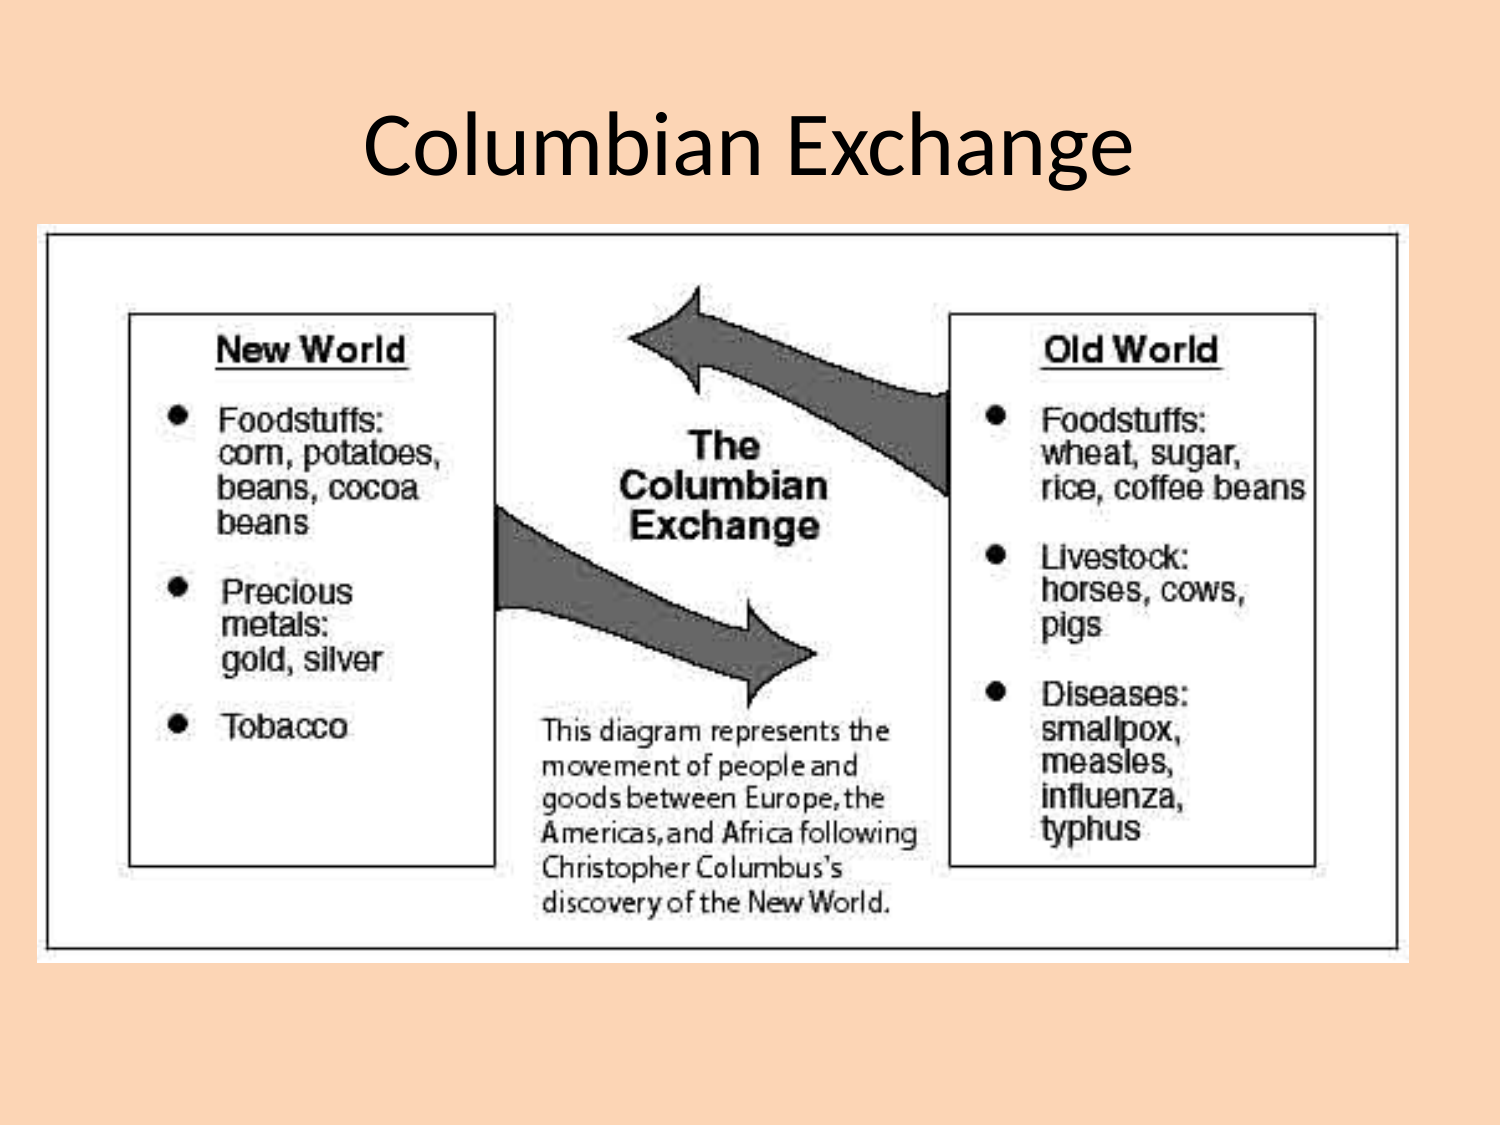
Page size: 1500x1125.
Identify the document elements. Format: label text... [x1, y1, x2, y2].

picture [37, 224, 1409, 963]
title Columbian Exchange [74, 44, 1426, 233]
